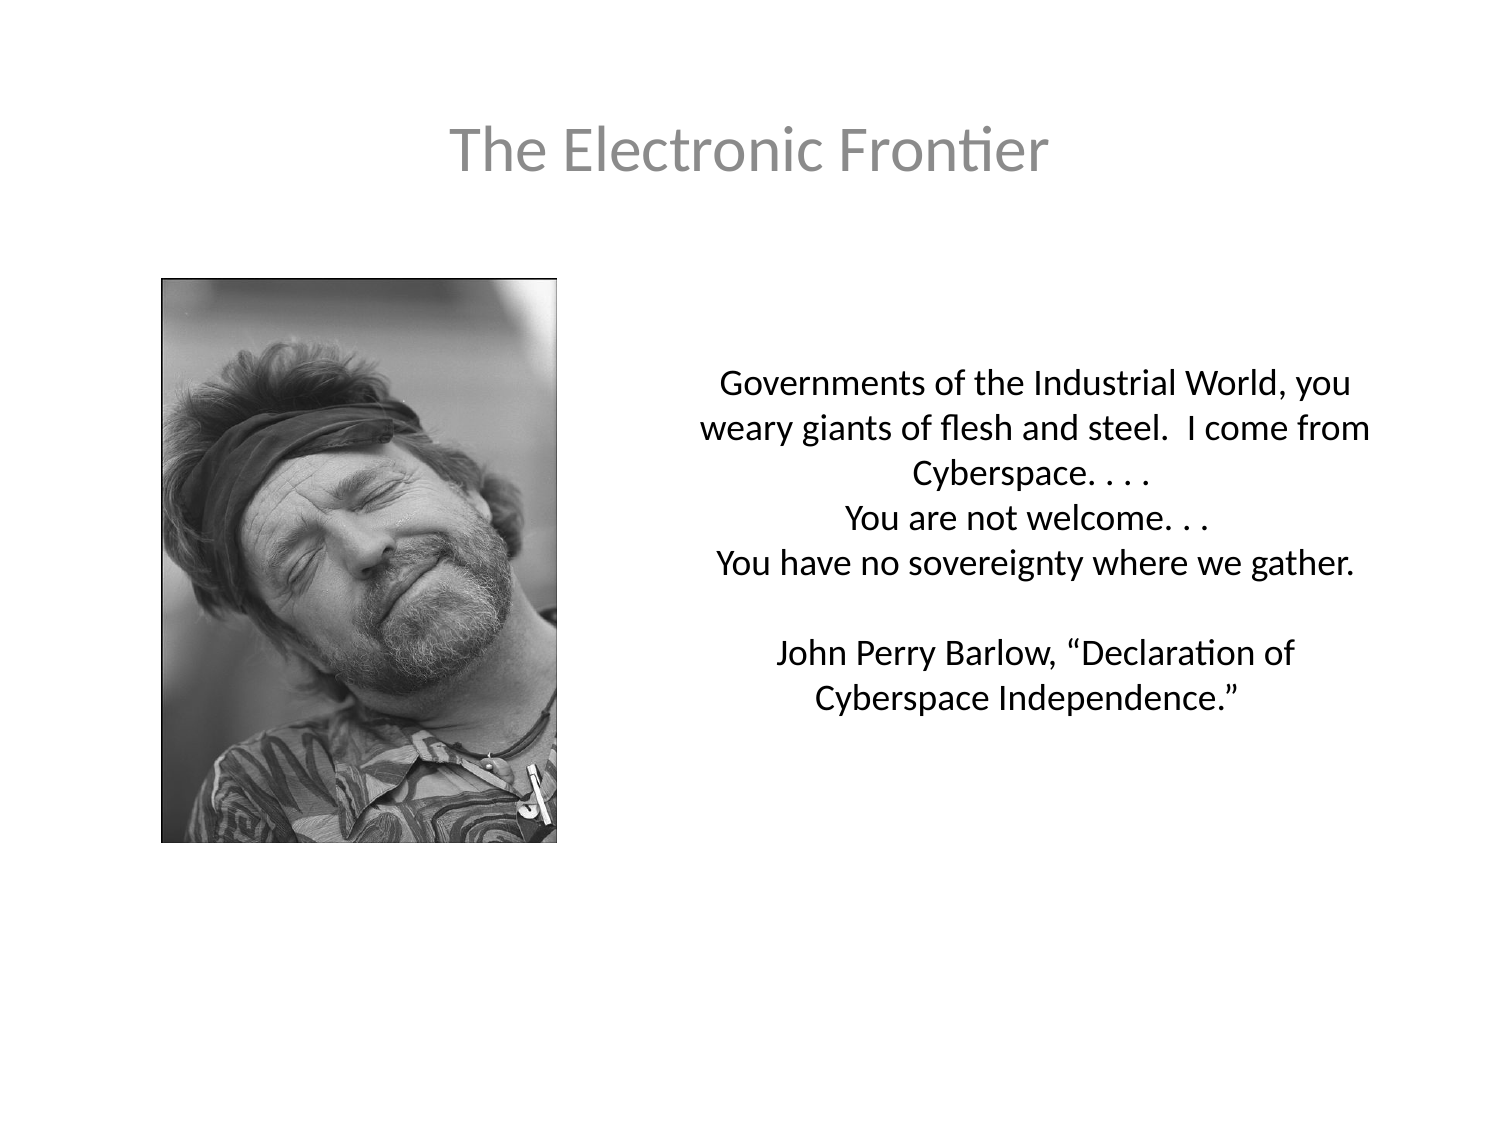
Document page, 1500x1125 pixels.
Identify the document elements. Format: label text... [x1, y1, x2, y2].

title Governments of the Industrial World, you weary giants of flesh and steel. I come from Cyberspace. . . . You are not welcome. . . You have no sovereignty where we gather. John Perry Barlow, “Declaration of Cyberspace Independence.” [684, 278, 1388, 843]
picture [160, 277, 557, 844]
subtitle The Electronic Frontier [225, 98, 1275, 193]
